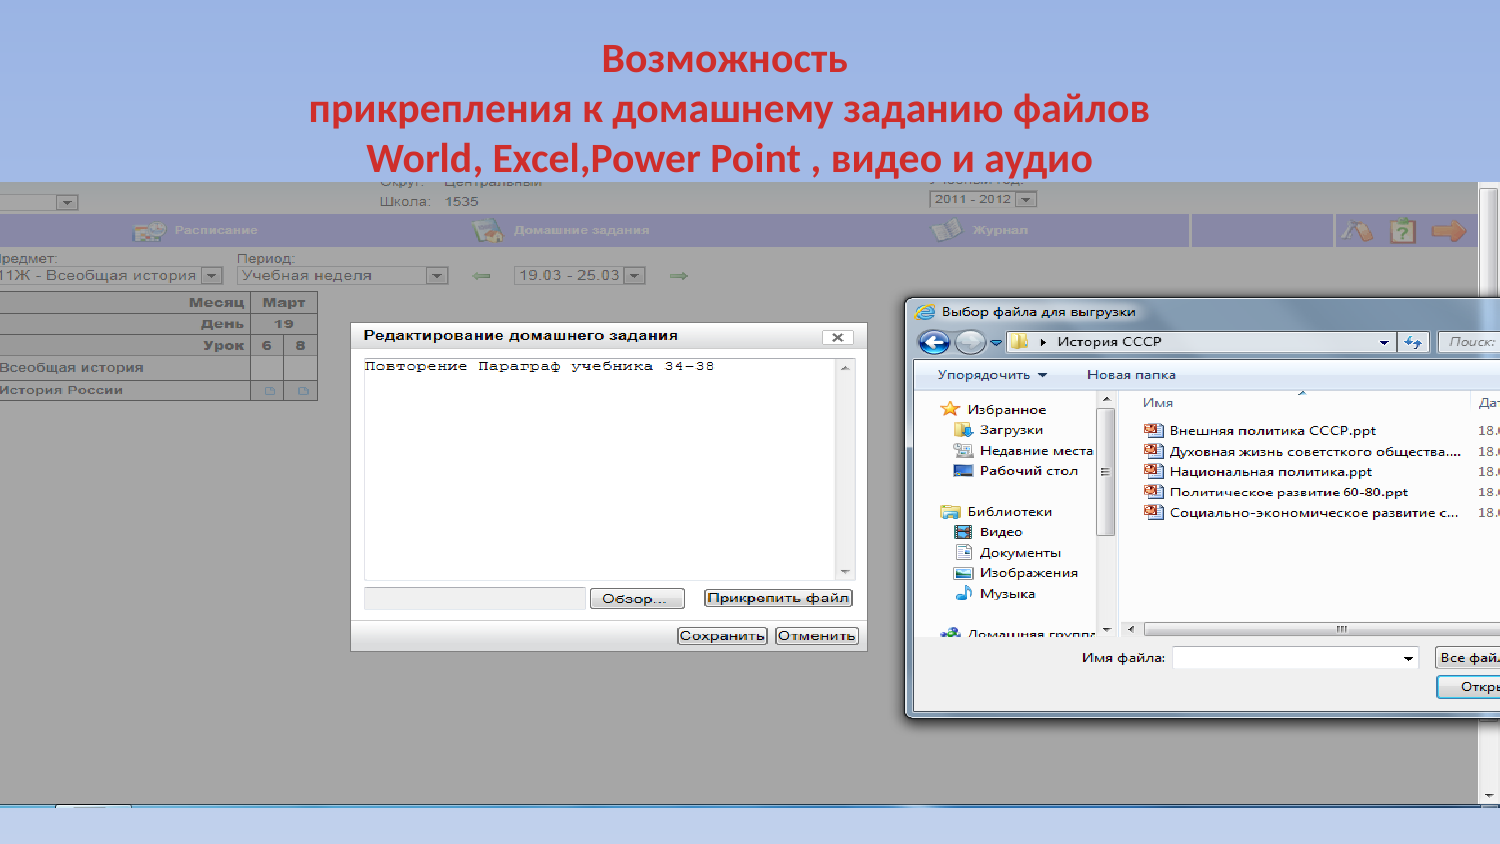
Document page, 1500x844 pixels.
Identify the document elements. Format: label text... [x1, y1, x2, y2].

picture [0, 182, 1500, 809]
text_box Возможность прикрепления к домашнему заданию файлов World, Excel,Power Point , видео и аудио [293, 23, 1166, 180]
